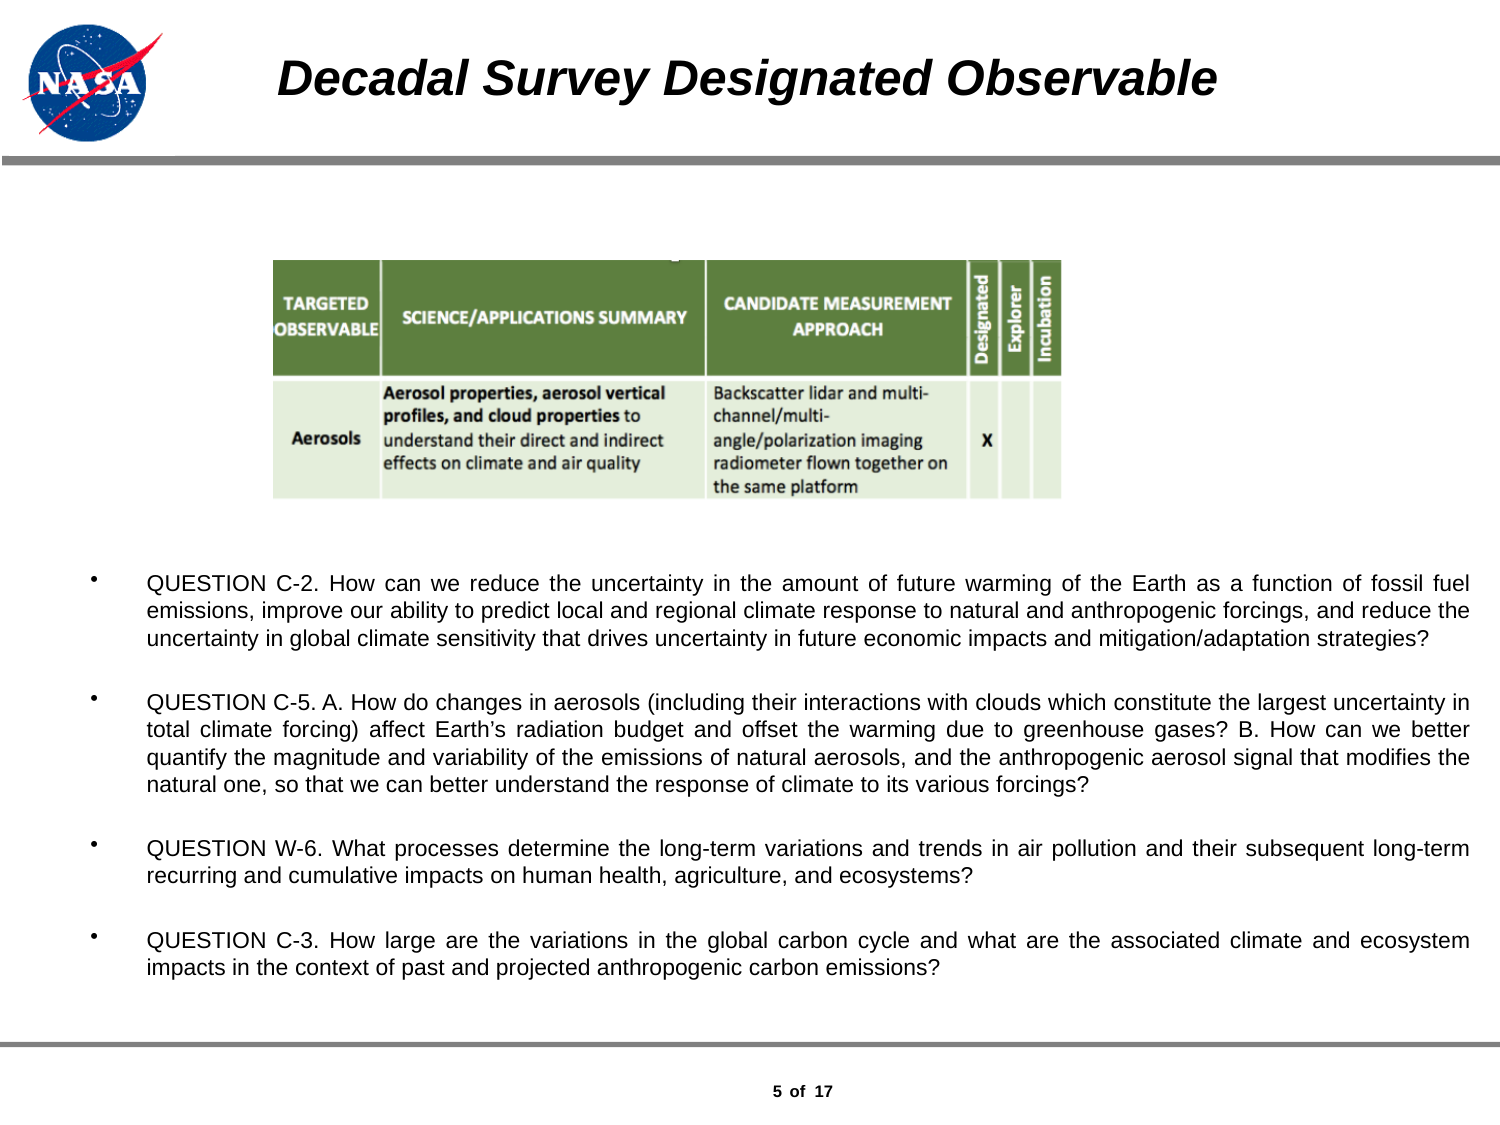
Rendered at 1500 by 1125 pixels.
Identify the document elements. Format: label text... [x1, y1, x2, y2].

title Decadal Survey Designated Observable [208, 36, 1288, 114]
picture [273, 259, 1062, 500]
text_box QUESTION C-2. How can we reduce the uncertainty in the amount of future warming of the Earth as a function of fossil fuel emissions, improve our ability to predict local and regional climate response to natural and anthropogenic forcings, and reduce the uncertainty in global climate sensitivity that drives uncertainty in future economic impacts and mitigation/adaptation strategies? QUESTION C-5. A. How do changes in aerosols (including their interactions with clouds which constitute the largest uncertainty in total climate forcing) affect Earth’s radiation budget and offset the warming due to greenhouse gases? B. How can we better quantify the magnitude and variability of the emissions of natural aerosols, and the anthropogenic aerosol signal that modifies the natural one, so that we can better understand the response of climate to its various forcings? QUESTION W-6. What processes determine the long-term variations and trends in air pollution and their subsequent long-term recurring and cumulative impacts on human health, agriculture, and ecosystems? QUESTION C-3. How large are the variations in the global carbon cycle and what are the associated climate and ecosystem impacts in the context of past and projected anthropogenic carbon emissions? [75, 560, 1486, 1005]
text_box [59, 525, 1470, 987]
picture [9, 6, 175, 156]
